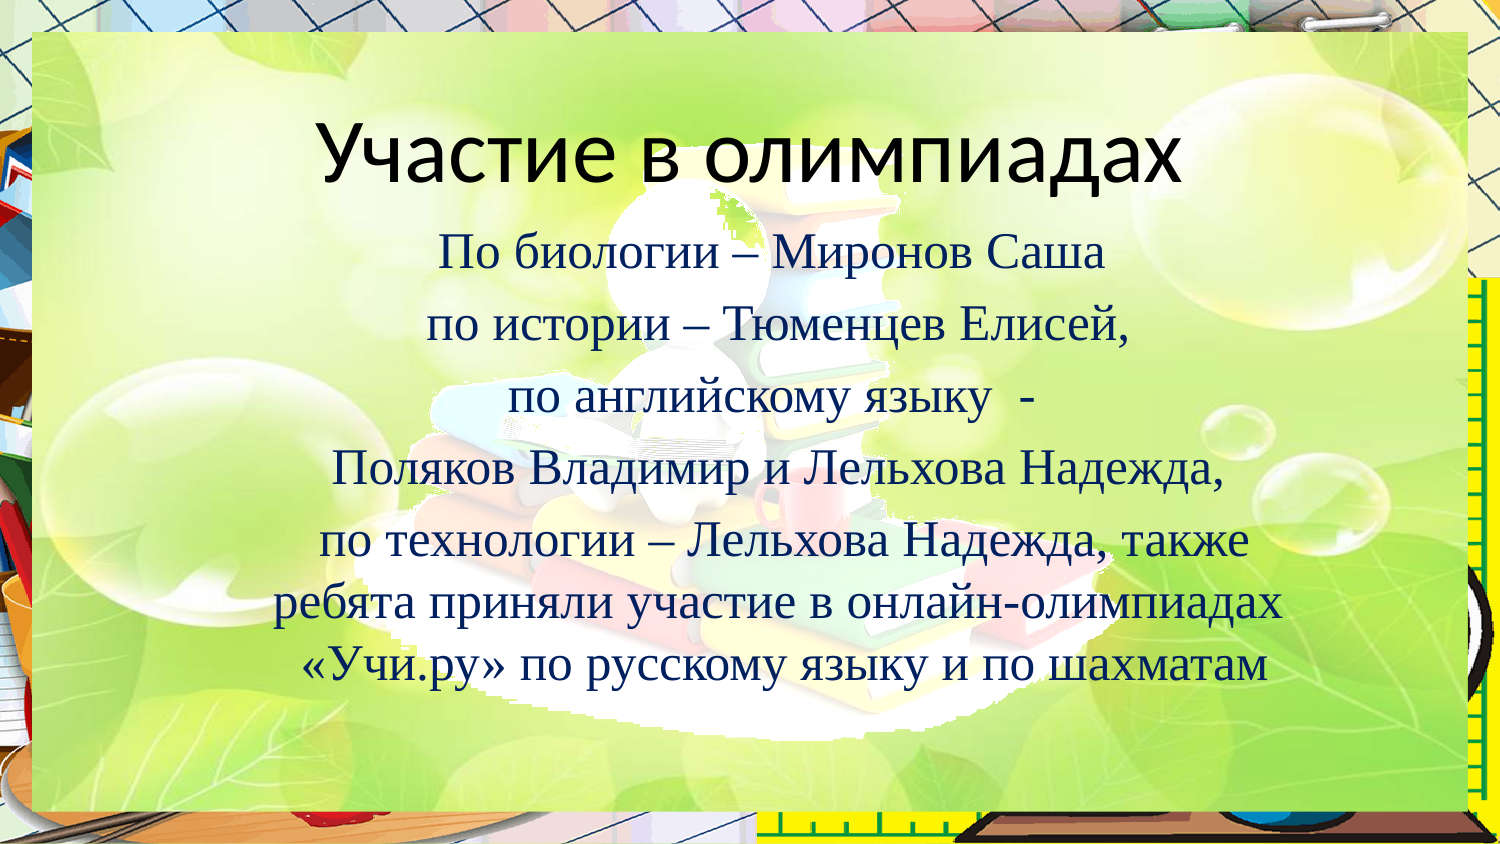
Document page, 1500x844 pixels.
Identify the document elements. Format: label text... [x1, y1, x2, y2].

picture [0, 0, 1500, 844]
subtitle По биологии – Миронов Саша по истории – Тюменцев Елисей, по английскому языку - Поляков Владимир и Лельхова Надежда, по технологии – Лельхова Надежда, также ребята приняли участие в онлайн-олимпиадах «Учи.ру» по русскому языку и по шахматам [253, 209, 1304, 729]
title Участие в олимпиадах [112, 55, 1388, 237]
